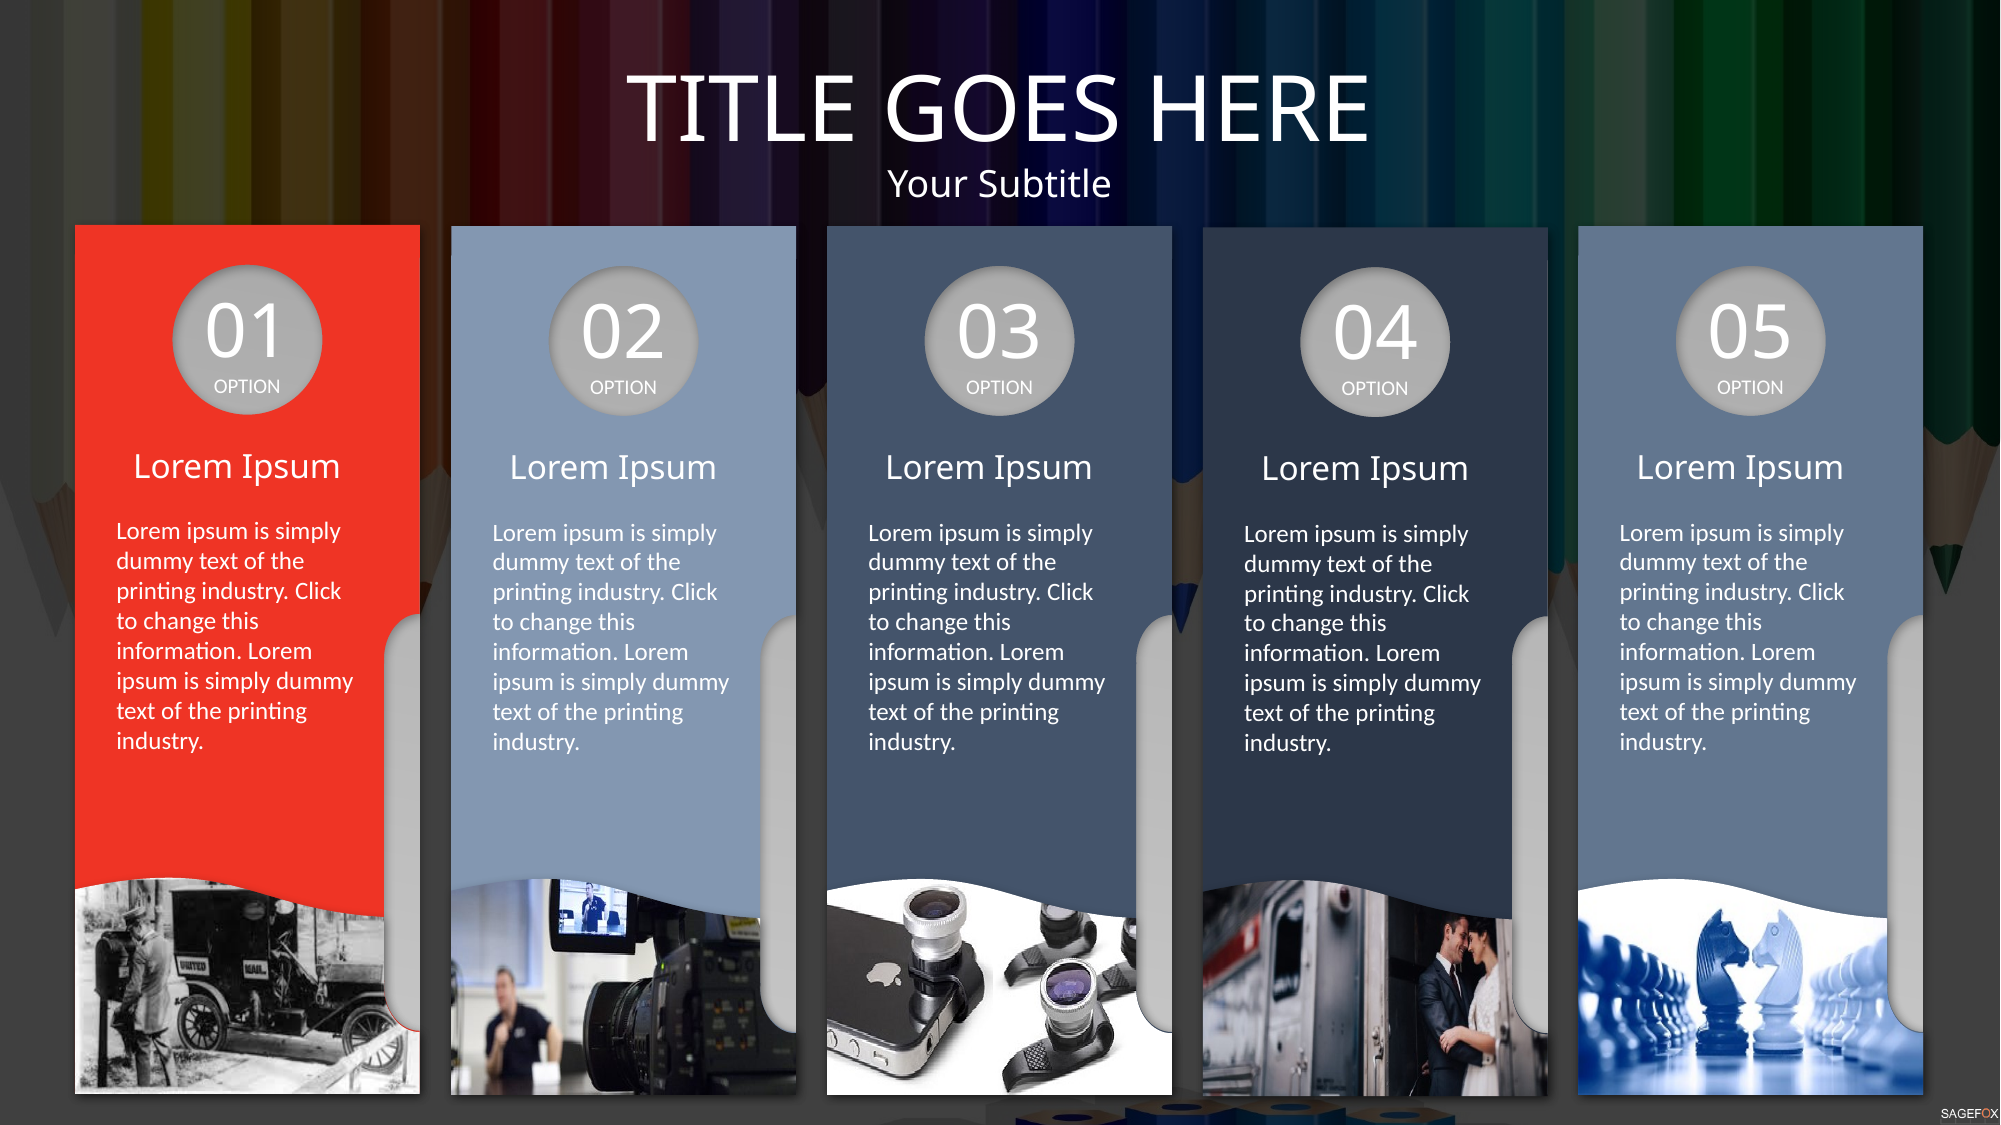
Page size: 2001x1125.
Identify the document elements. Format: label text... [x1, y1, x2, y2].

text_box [1578, 226, 1924, 1095]
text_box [1202, 227, 1548, 1097]
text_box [451, 226, 797, 1095]
picture [0, 0, 2001, 1125]
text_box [827, 226, 1173, 1095]
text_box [74, 224, 420, 1094]
text_box TITLE GOES HERE Your Subtitle [548, 42, 1452, 212]
